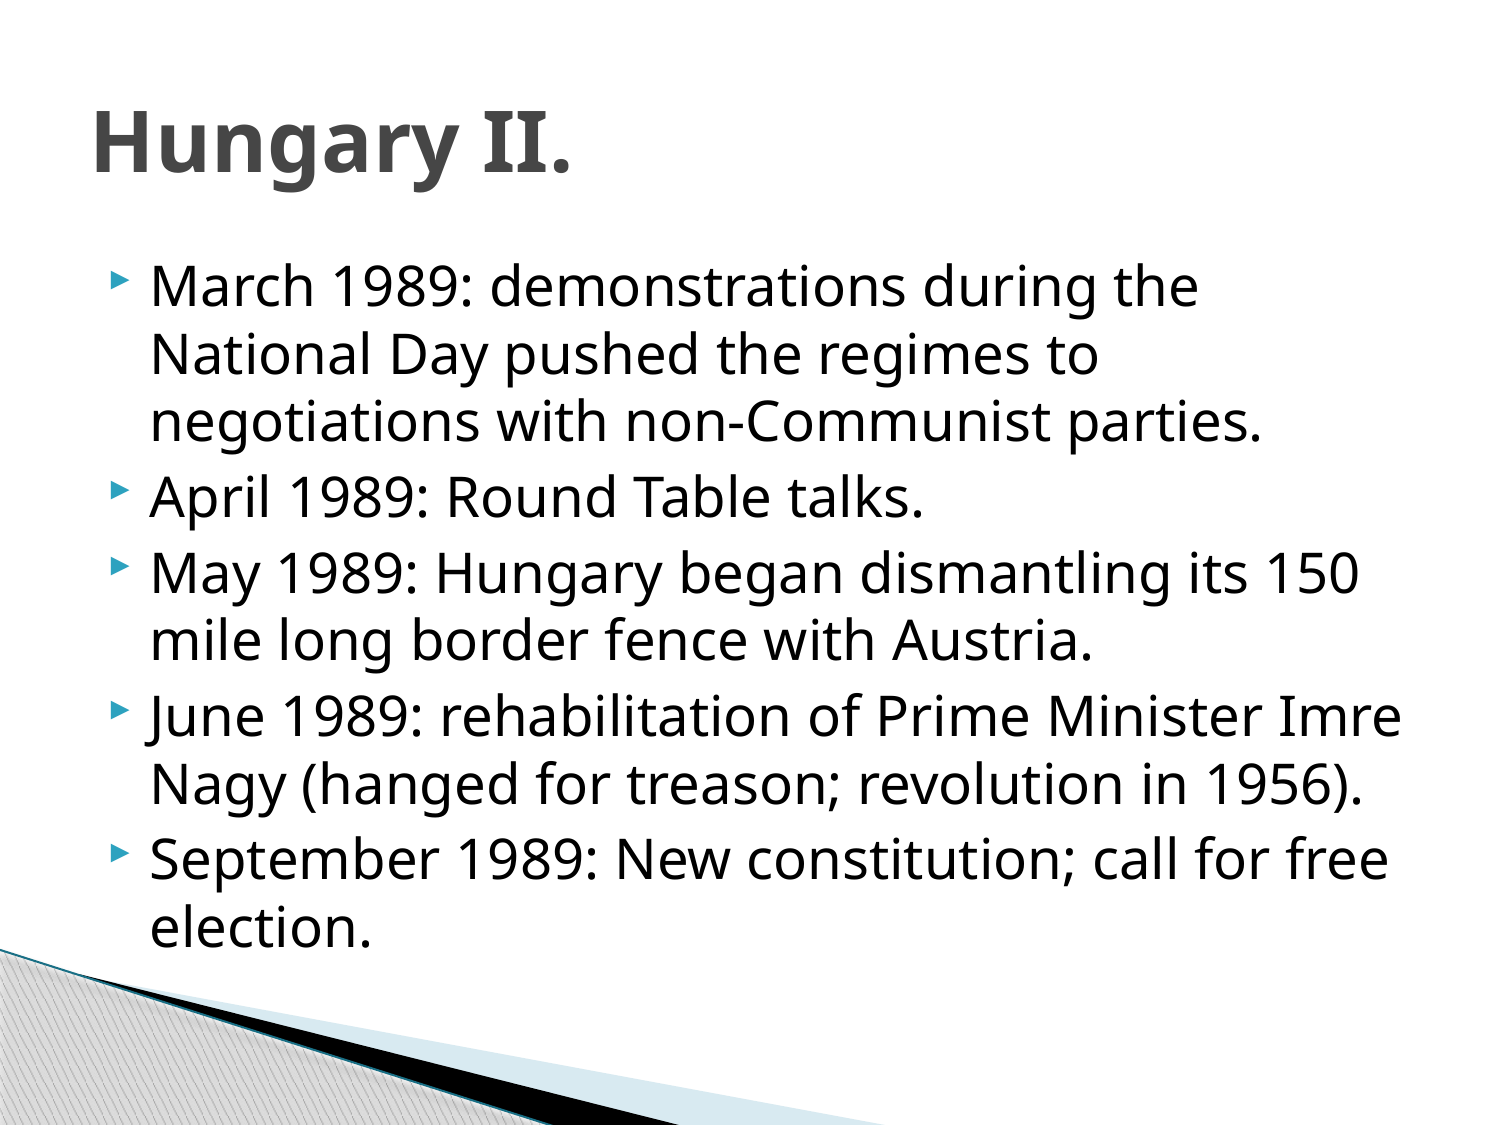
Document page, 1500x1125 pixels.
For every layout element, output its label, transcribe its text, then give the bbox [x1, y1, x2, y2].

title Hungary II. [75, 45, 1425, 233]
list March 1989: demonstrations during the National Day pushed the regimes to negotiations with non-Communist parties. April 1989: Round Table talks. May 1989: Hungary began dismantling its 150 mile long border fence with Austria. June 1989: rehabilitation of Prime Minister Imre Nagy (hanged for treason; revolution in 1956). September 1989: New constitution; call for free election. [75, 243, 1425, 986]
